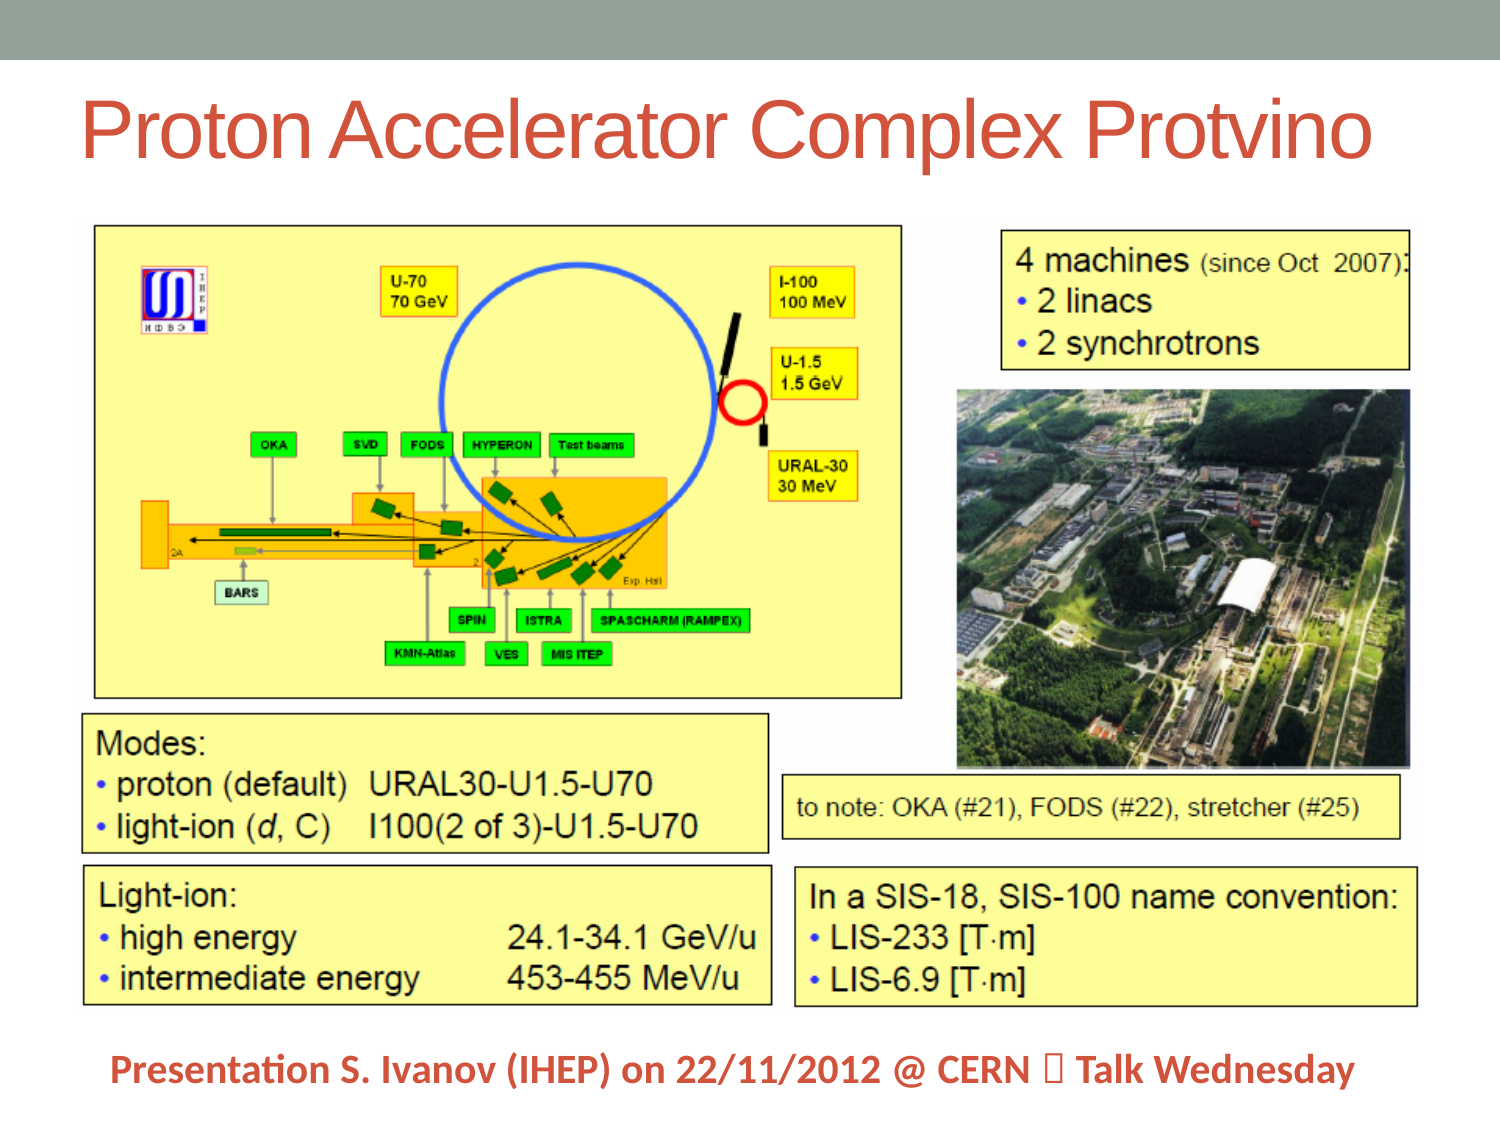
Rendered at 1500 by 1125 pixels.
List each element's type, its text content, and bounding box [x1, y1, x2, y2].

title Proton Accelerator Complex Protvino [64, 31, 1415, 219]
picture [77, 218, 1423, 1012]
text_box Presentation S. Ivanov (IHEP) on 22/11/2012 @ CERN  Talk Wednesday [95, 1034, 1371, 1100]
